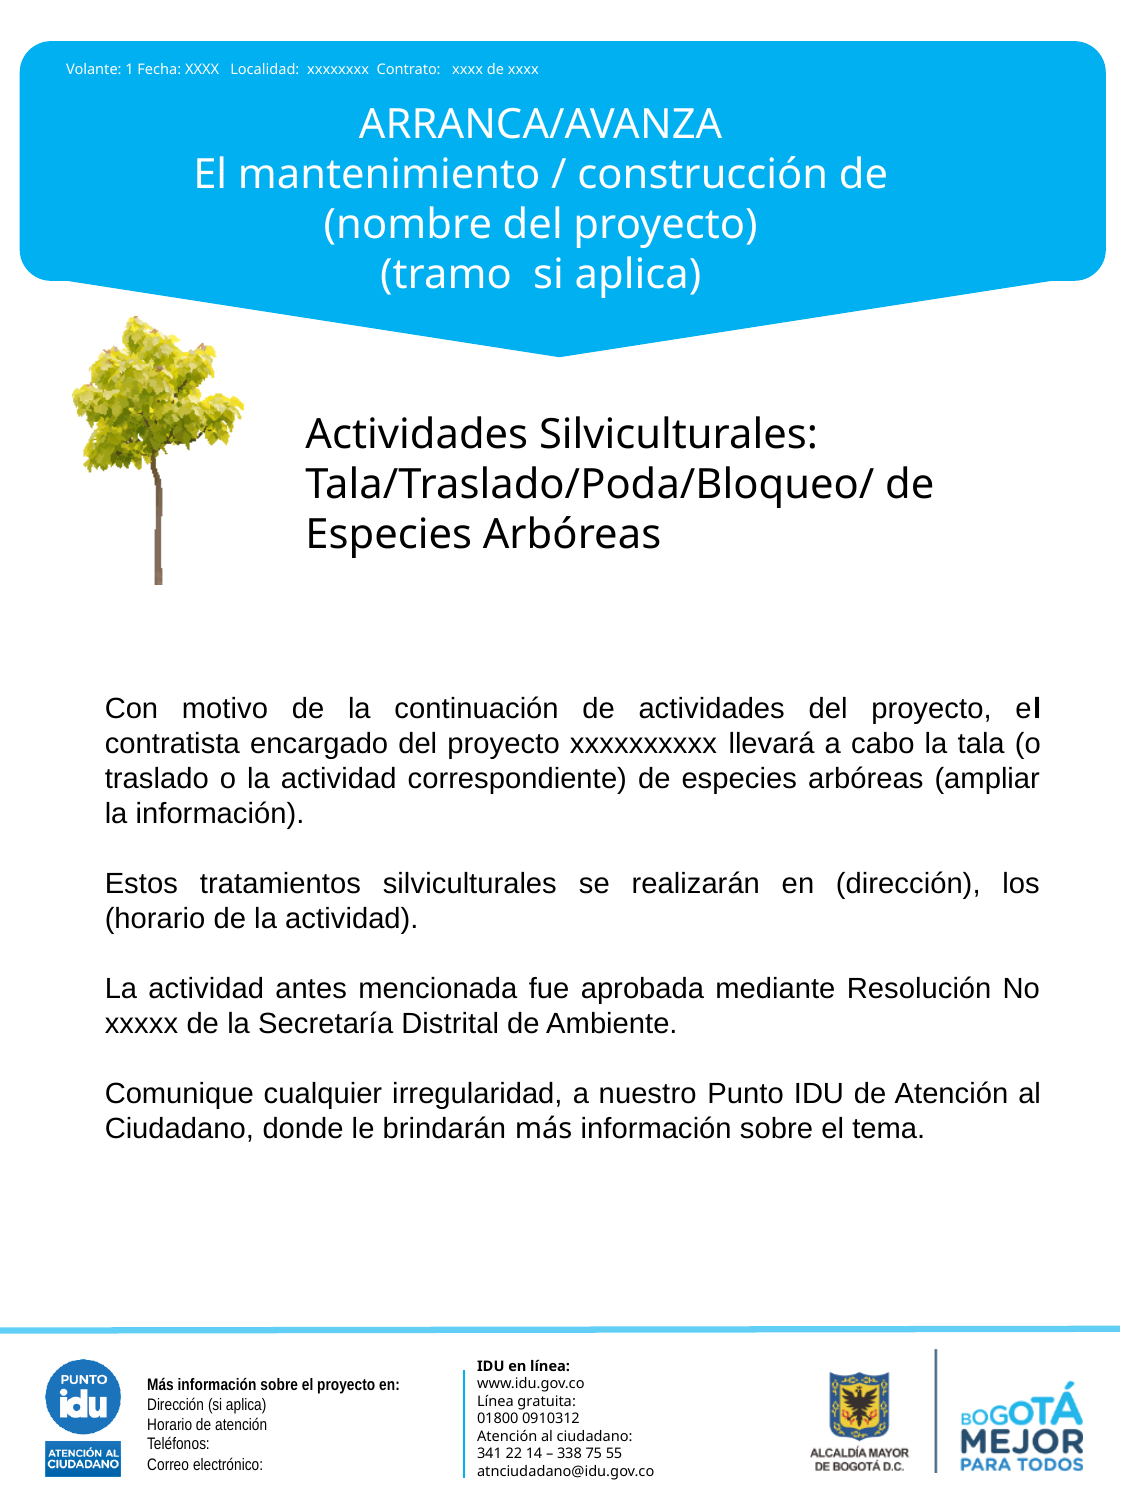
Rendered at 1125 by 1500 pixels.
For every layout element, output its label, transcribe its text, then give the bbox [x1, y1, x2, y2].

text_box Actividades Silviculturales: Tala/Traslado/Poda/Bloqueo/ de Especies Arbóreas [290, 399, 1094, 615]
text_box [0, 1328, 1121, 1489]
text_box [19, 40, 1107, 358]
text_box Con motivo de la continuación de actividades del proyecto, el contratista encargado del proyecto xxxxxxxxxx llevará a cabo la tala (o traslado o la actividad correspondiente) de especies arbóreas (ampliar la información). Estos tratamientos silviculturales se realizarán en (dirección), los (horario de la actividad). La actividad antes mencionada fue aprobada mediante Resolución No xxxxx de la Secretaría Distrital de Ambiente. Comunique cualquier irregularidad, a nuestro Punto IDU de Atención al Ciudadano, donde le brindarán más información sobre el tema. [90, 682, 1057, 1187]
picture [71, 315, 245, 586]
